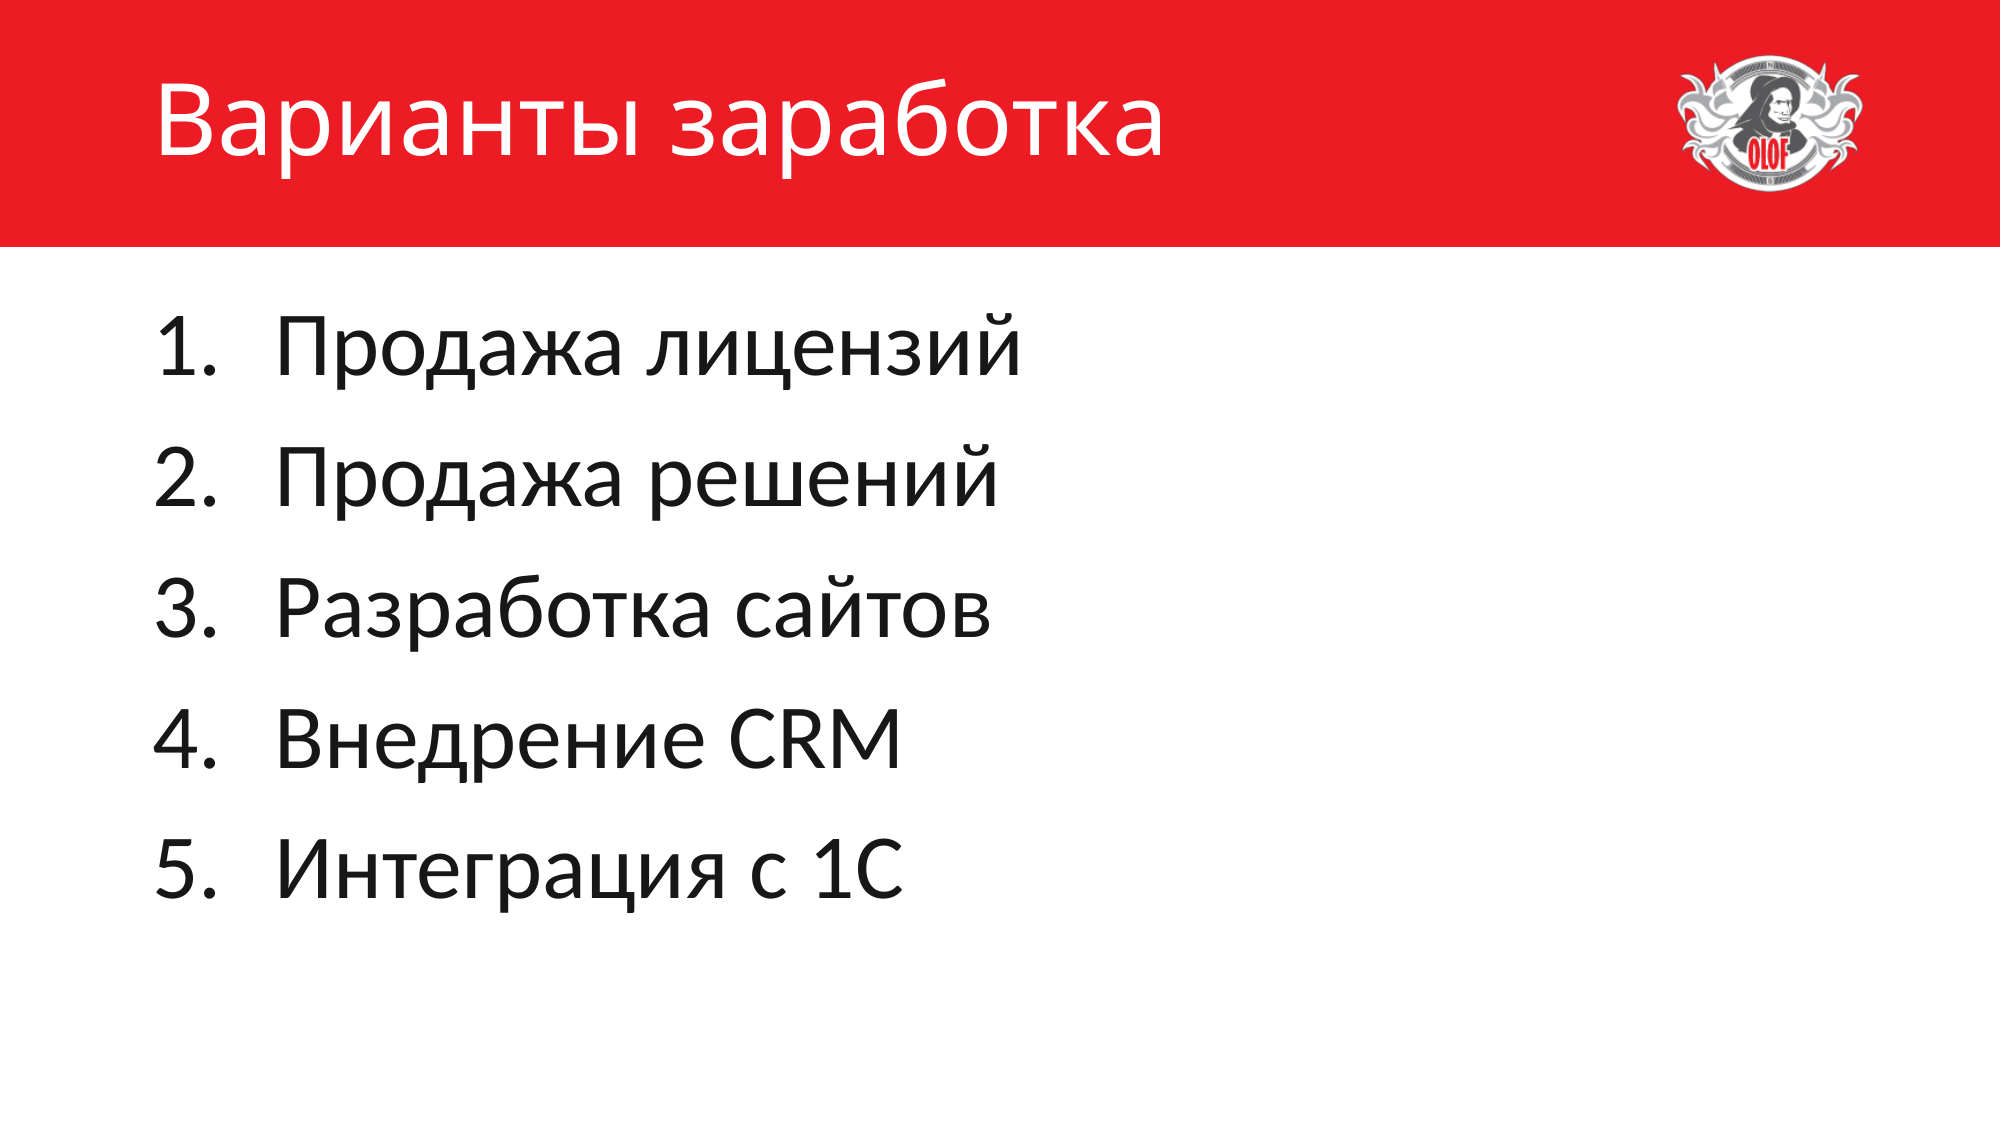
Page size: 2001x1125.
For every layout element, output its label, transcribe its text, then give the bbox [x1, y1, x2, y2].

text_box [0, 0, 2000, 248]
text_box Варианты заработка [137, 0, 1863, 247]
list Продажа лицензий Продажа решений Разработка сайтов Внедрение CRM Интеграция с 1С [137, 276, 1863, 1102]
picture [1677, 55, 1863, 192]
